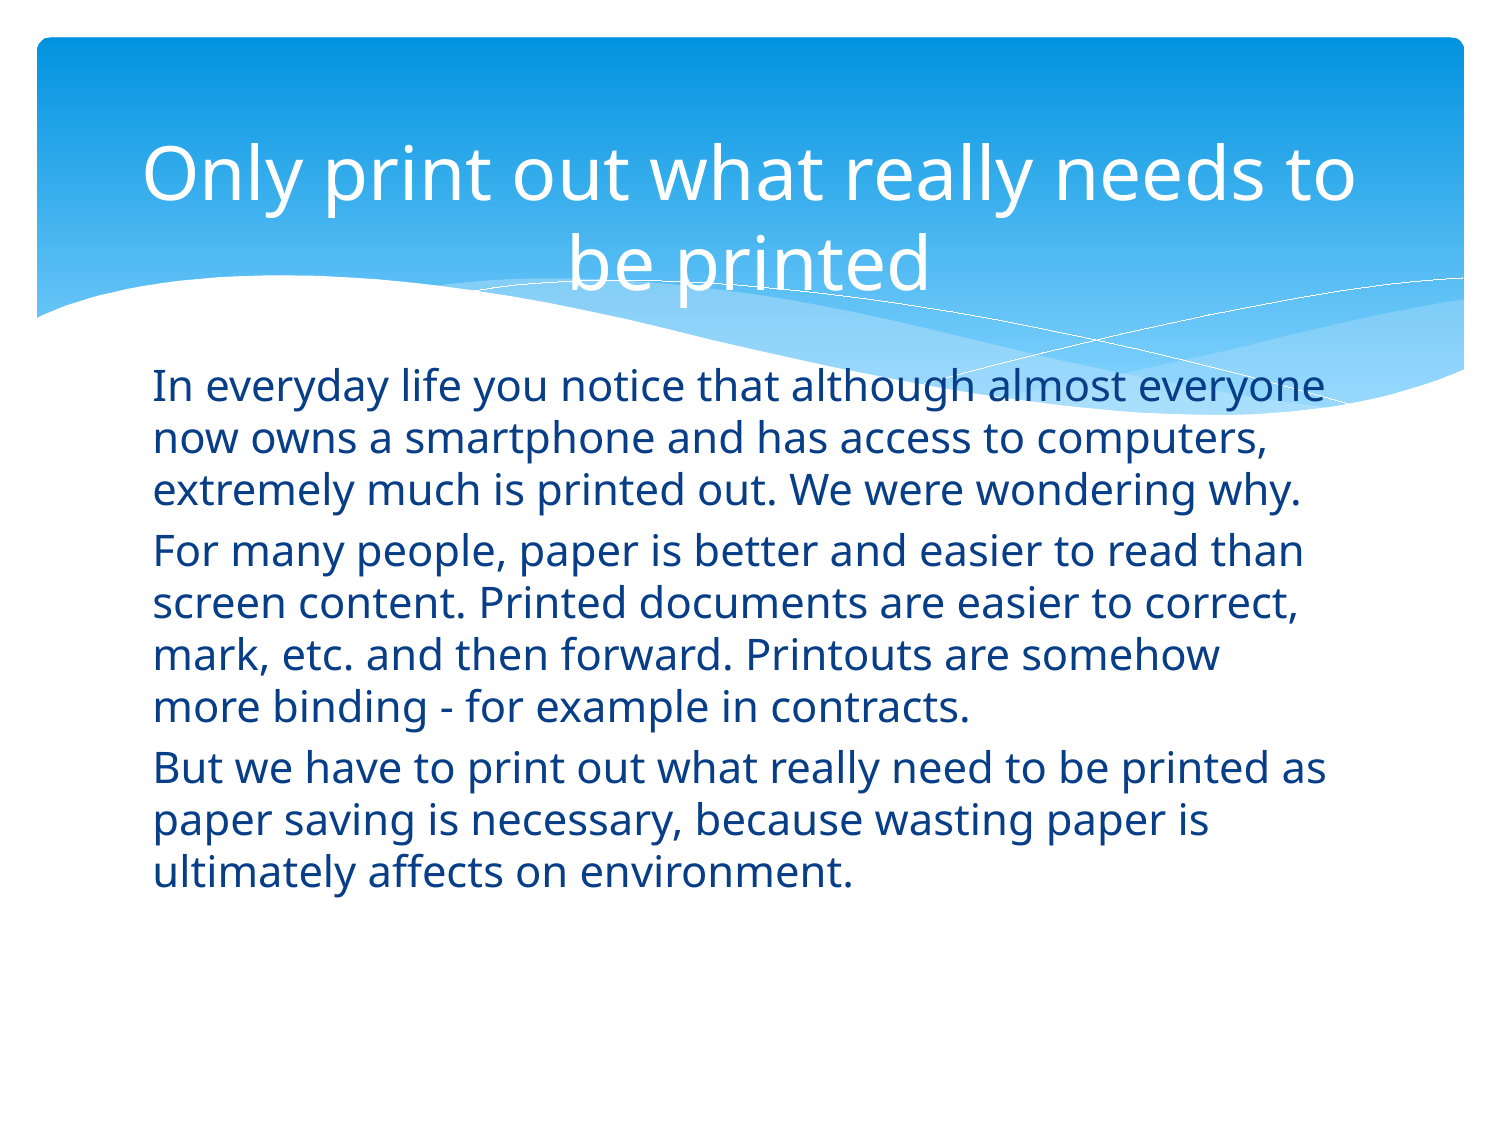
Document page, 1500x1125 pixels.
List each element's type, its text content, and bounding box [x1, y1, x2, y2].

title Only print out what really needs to be printed [75, 112, 1425, 318]
list In everyday life you notice that although almost everyone now owns a smartphone and has access to computers, extremely much is printed out. We were wondering why. For many people, paper is better and easier to read than screen content. Printed documents are easier to correct, mark, etc. and then forward. Printouts are somehow more binding - for example in contracts. But we have to print out what really need to be printed as paper saving is necessary, because wasting paper is ultimately affects on environment. [137, 350, 1353, 917]
